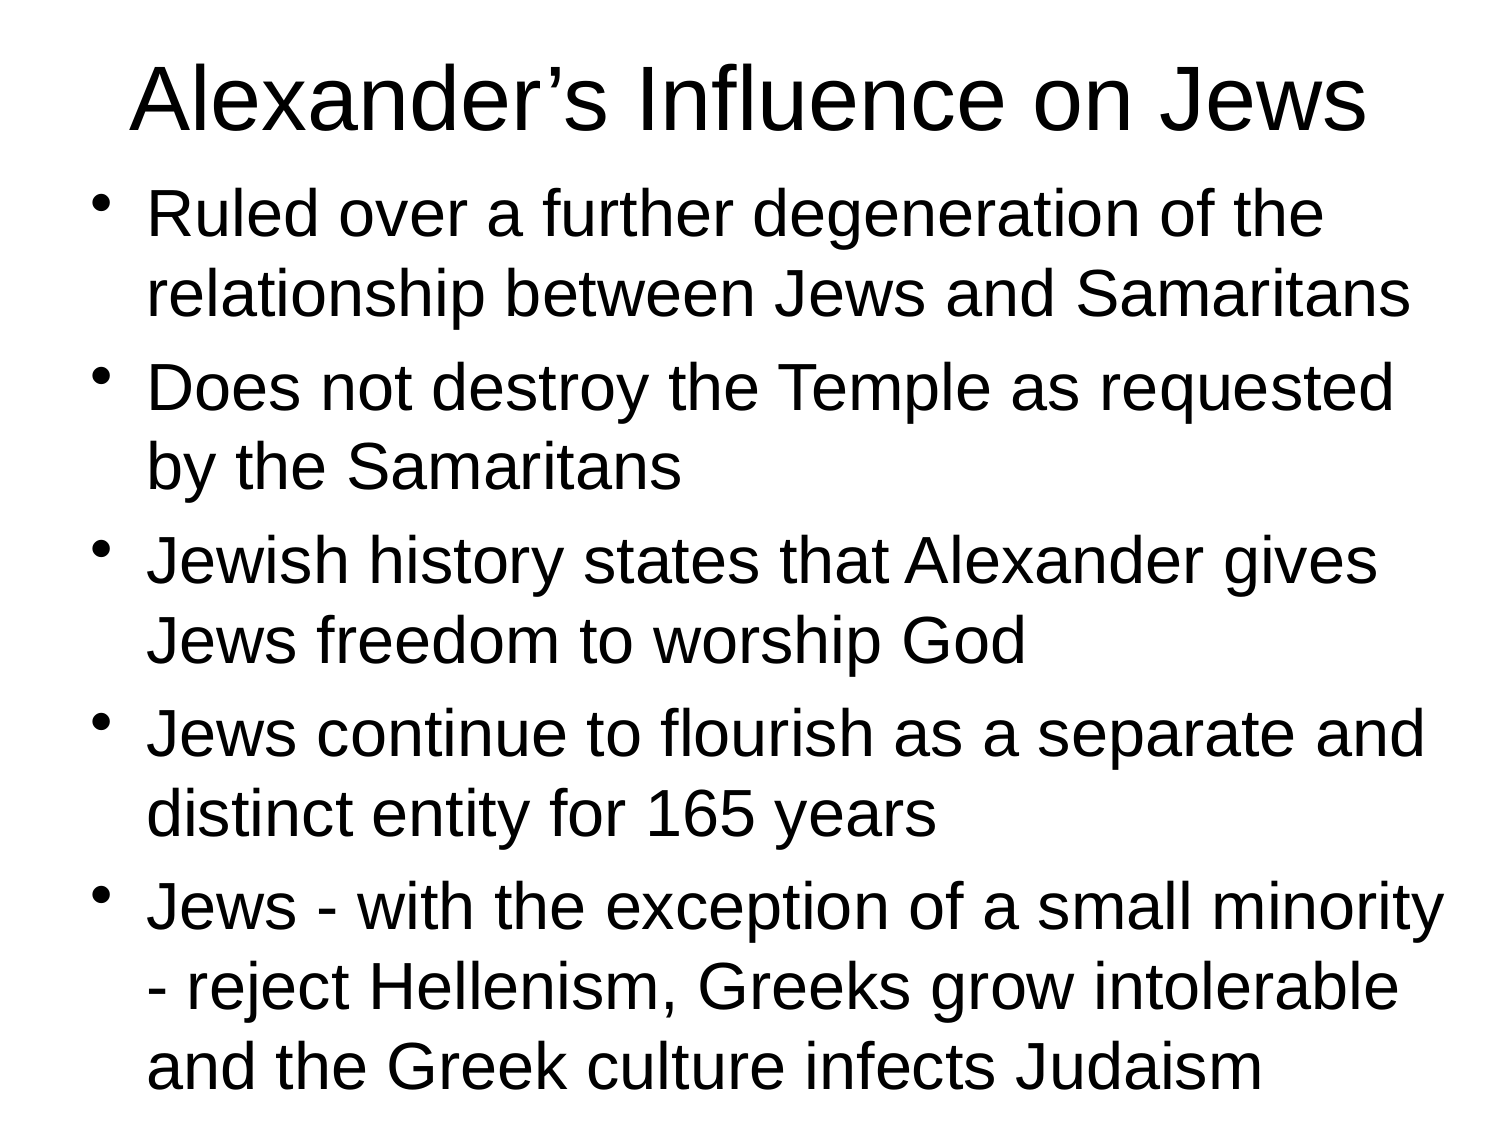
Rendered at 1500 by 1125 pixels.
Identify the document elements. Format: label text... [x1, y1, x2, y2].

list Ruled over a further degeneration of the relationship between Jews and Samaritans Does not destroy the Temple as requested by the Samaritans Jewish history states that Alexander gives Jews freedom to worship God Jews continue to flourish as a separate and distinct entity for 165 years Jews - with the exception of a small minority - reject Hellenism, Greeks grow intolerable and the Greek culture infects Judaism [75, 162, 1463, 1125]
title Alexander’s Influence on Jews [75, 0, 1425, 162]
